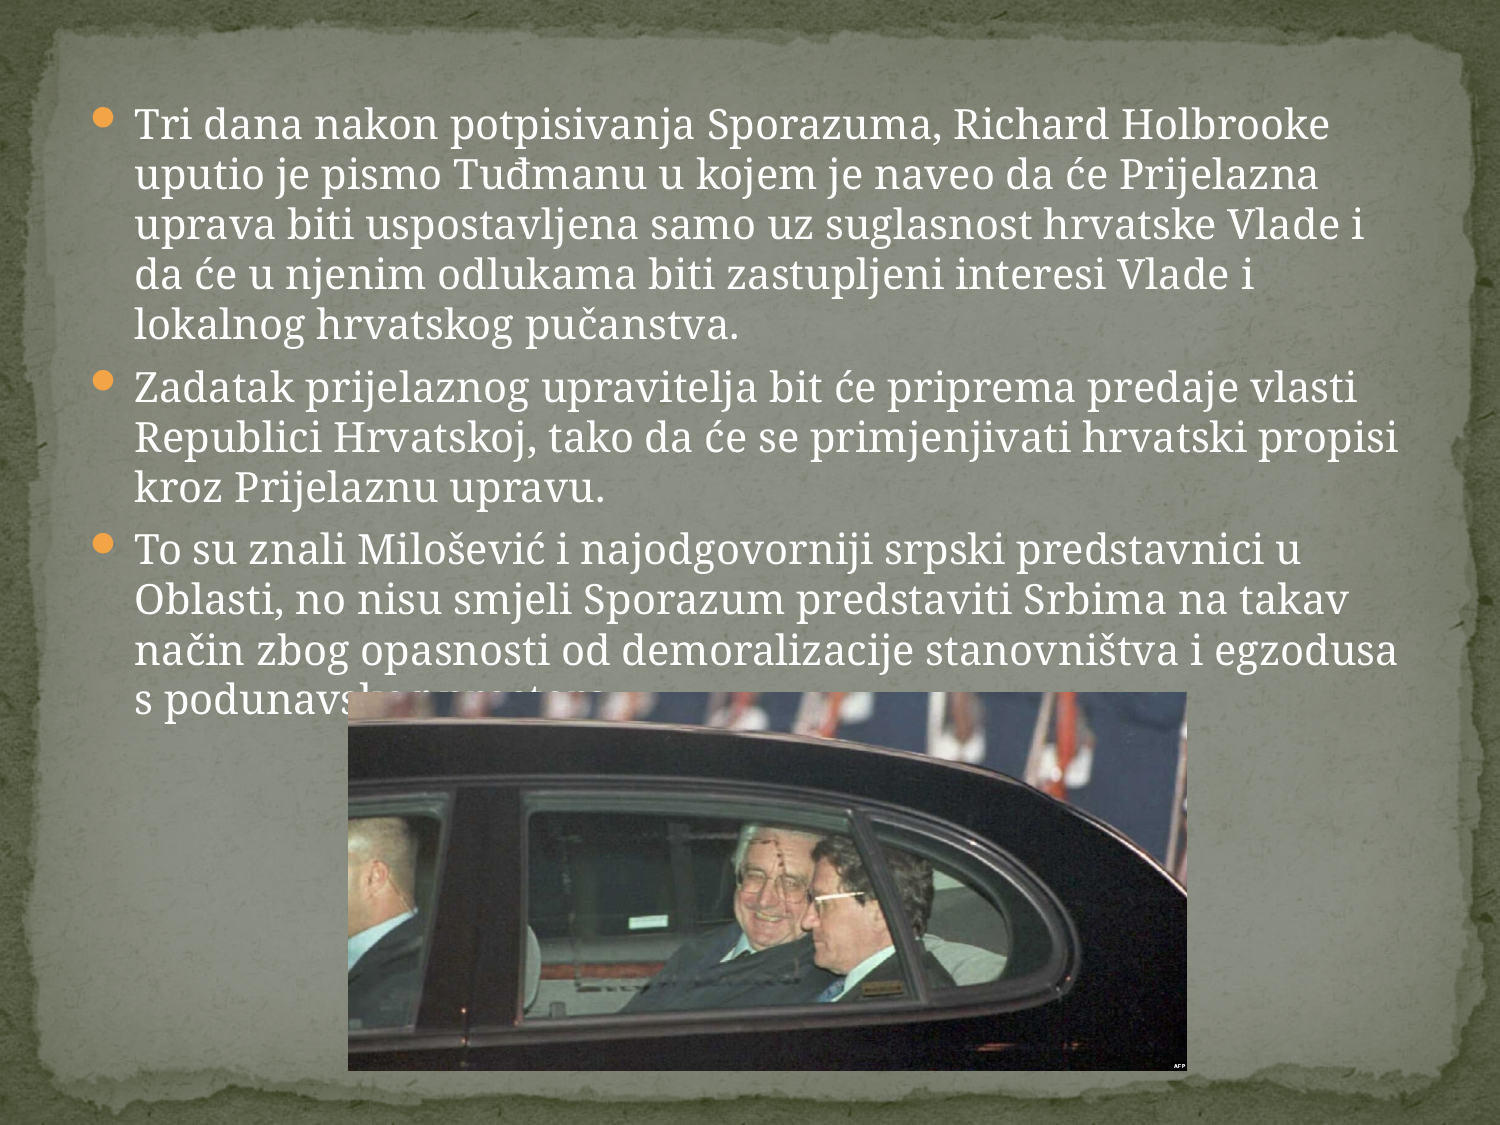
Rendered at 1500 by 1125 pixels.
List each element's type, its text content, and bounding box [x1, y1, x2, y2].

list Tri dana nakon potpisivanja Sporazuma, Richard Holbrooke uputio je pismo Tuđmanu u kojem je naveo da će Prijelazna uprava biti uspostavljena samo uz suglasnost hrvatske Vlade i da će u njenim odlukama biti zastupljeni interesi Vlade i lokalnog hrvatskog pučanstva. Zadatak prijelaznog upravitelja bit će priprema predaje vlasti Republici Hrvatskoj, tako da će se primjenjivati hrvatski propisi kroz Prijelaznu upravu. To su znali Milošević i najodgovorniji srpski predstavnici u Oblasti, no nisu smjeli Sporazum predstaviti Srbima na takav način zbog opasnosti od demoralizacije stanovništva i egzodusa s podunavskog prostora. [75, 90, 1425, 1000]
picture [348, 692, 1187, 1071]
